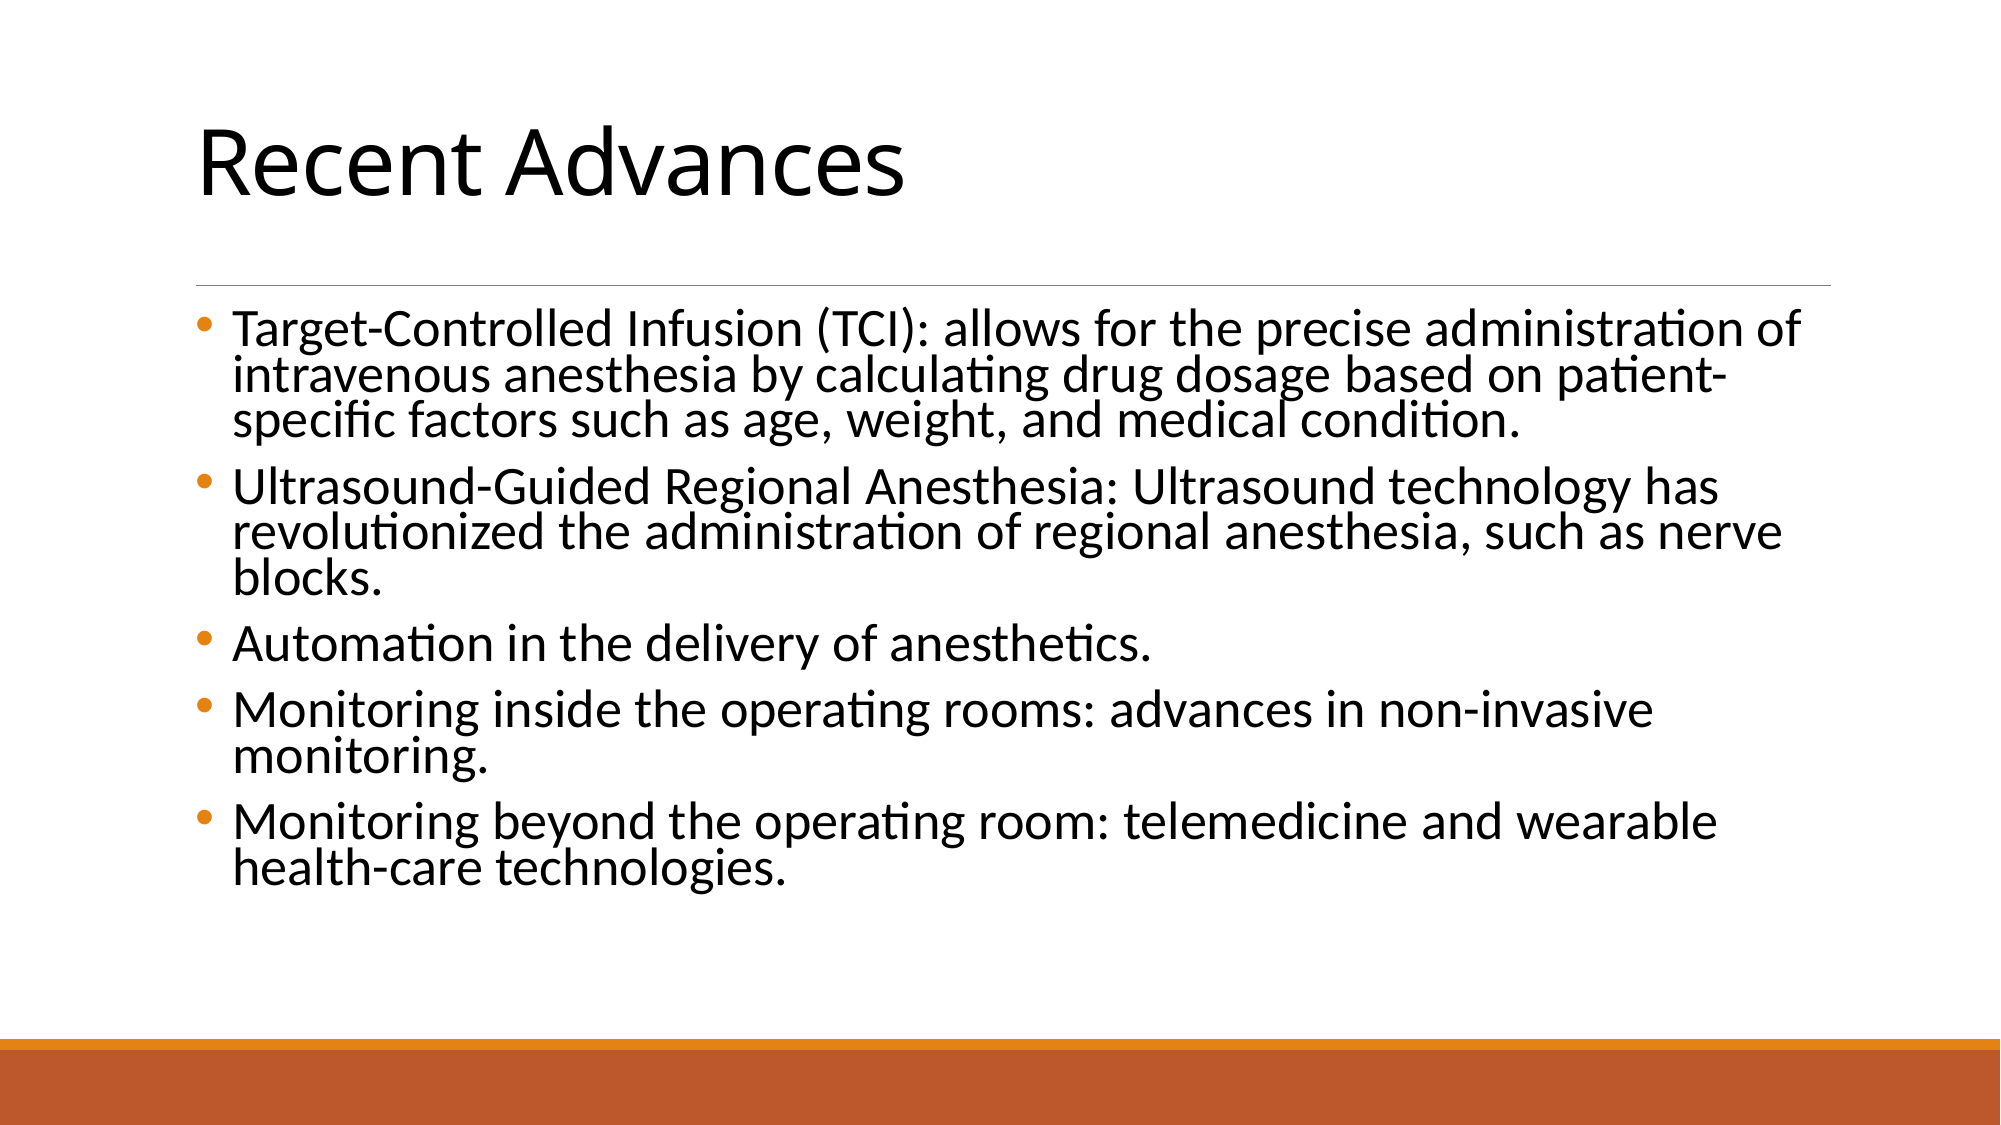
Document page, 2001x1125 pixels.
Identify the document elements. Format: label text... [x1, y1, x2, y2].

list Target-Controlled Infusion (TCI): allows for the precise administration of intravenous anesthesia by calculating drug dosage based on patient-specific factors such as age, weight, and medical condition. Ultrasound-Guided Regional Anesthesia: Ultrasound technology has revolutionized the administration of regional anesthesia, such as nerve blocks. Automation in the delivery of anesthetics. Monitoring inside the operating rooms: advances in non-invasive monitoring. Monitoring beyond the operating room: telemedicine and wearable health-care technologies. [180, 302, 1830, 963]
title Recent Advances [180, 47, 1830, 285]
